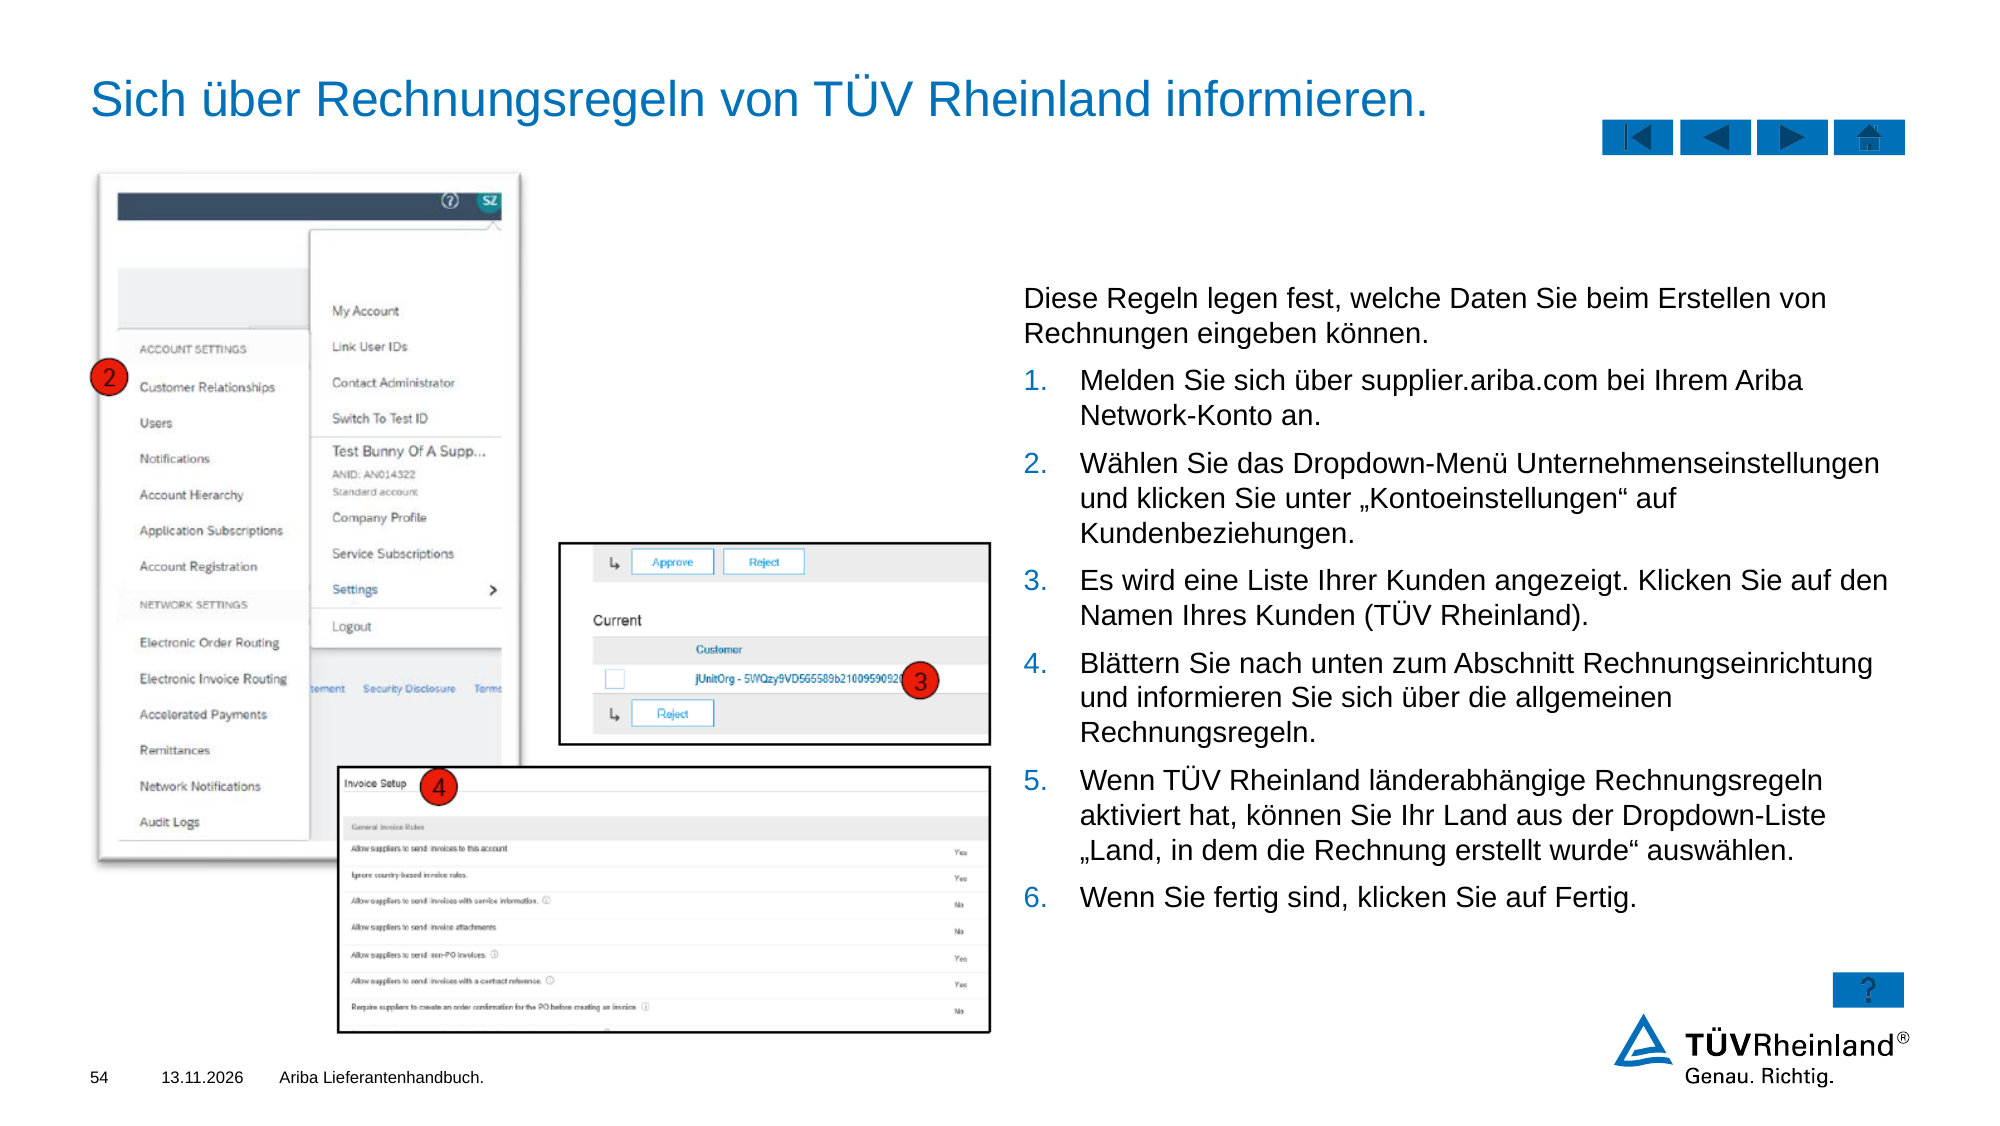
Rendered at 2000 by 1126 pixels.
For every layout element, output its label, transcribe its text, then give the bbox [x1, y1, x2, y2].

footer Ariba Lieferantenhandbuch. [279, 1028, 1355, 1088]
list Diese Regeln legen fest, welche Daten Sie beim Erstellen von Rechnungen eingeben können. Melden Sie sich über supplier.ariba.com bei Ihrem Ariba Network-Konto an. Wählen Sie das Dropdown-Menü Unternehmenseinstellungen und klicken Sie unter „Kontoeinstellungen“ auf Kundenbeziehungen. Es wird eine Liste Ihrer Kunden angezeigt. Klicken Sie auf den Namen Ihres Kunden (TÜV Rheinland). Blättern Sie nach unten zum Abschnitt Rechnungseinrichtung und informieren Sie sich über die allgemeinen Rechnungsregeln. Wenn TÜV Rheinland länderabhängige Rechnungsregeln aktiviert hat, können Sie Ihr Land aus der Dropdown-Liste „Land, in dem die Rechnung erstellt wurde“ auswählen. Wenn Sie fertig sind, klicken Sie auf Fertig. [1023, 279, 1910, 977]
title Sich über Rechnungsregeln von TÜV Rheinland informieren. [90, 66, 1910, 138]
picture [83, 165, 1000, 1041]
slide_number 54 [90, 1049, 150, 1088]
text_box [1680, 119, 1905, 156]
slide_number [161, 1049, 268, 1088]
text_box [1831, 970, 1906, 1010]
text_box [1600, 117, 1675, 157]
